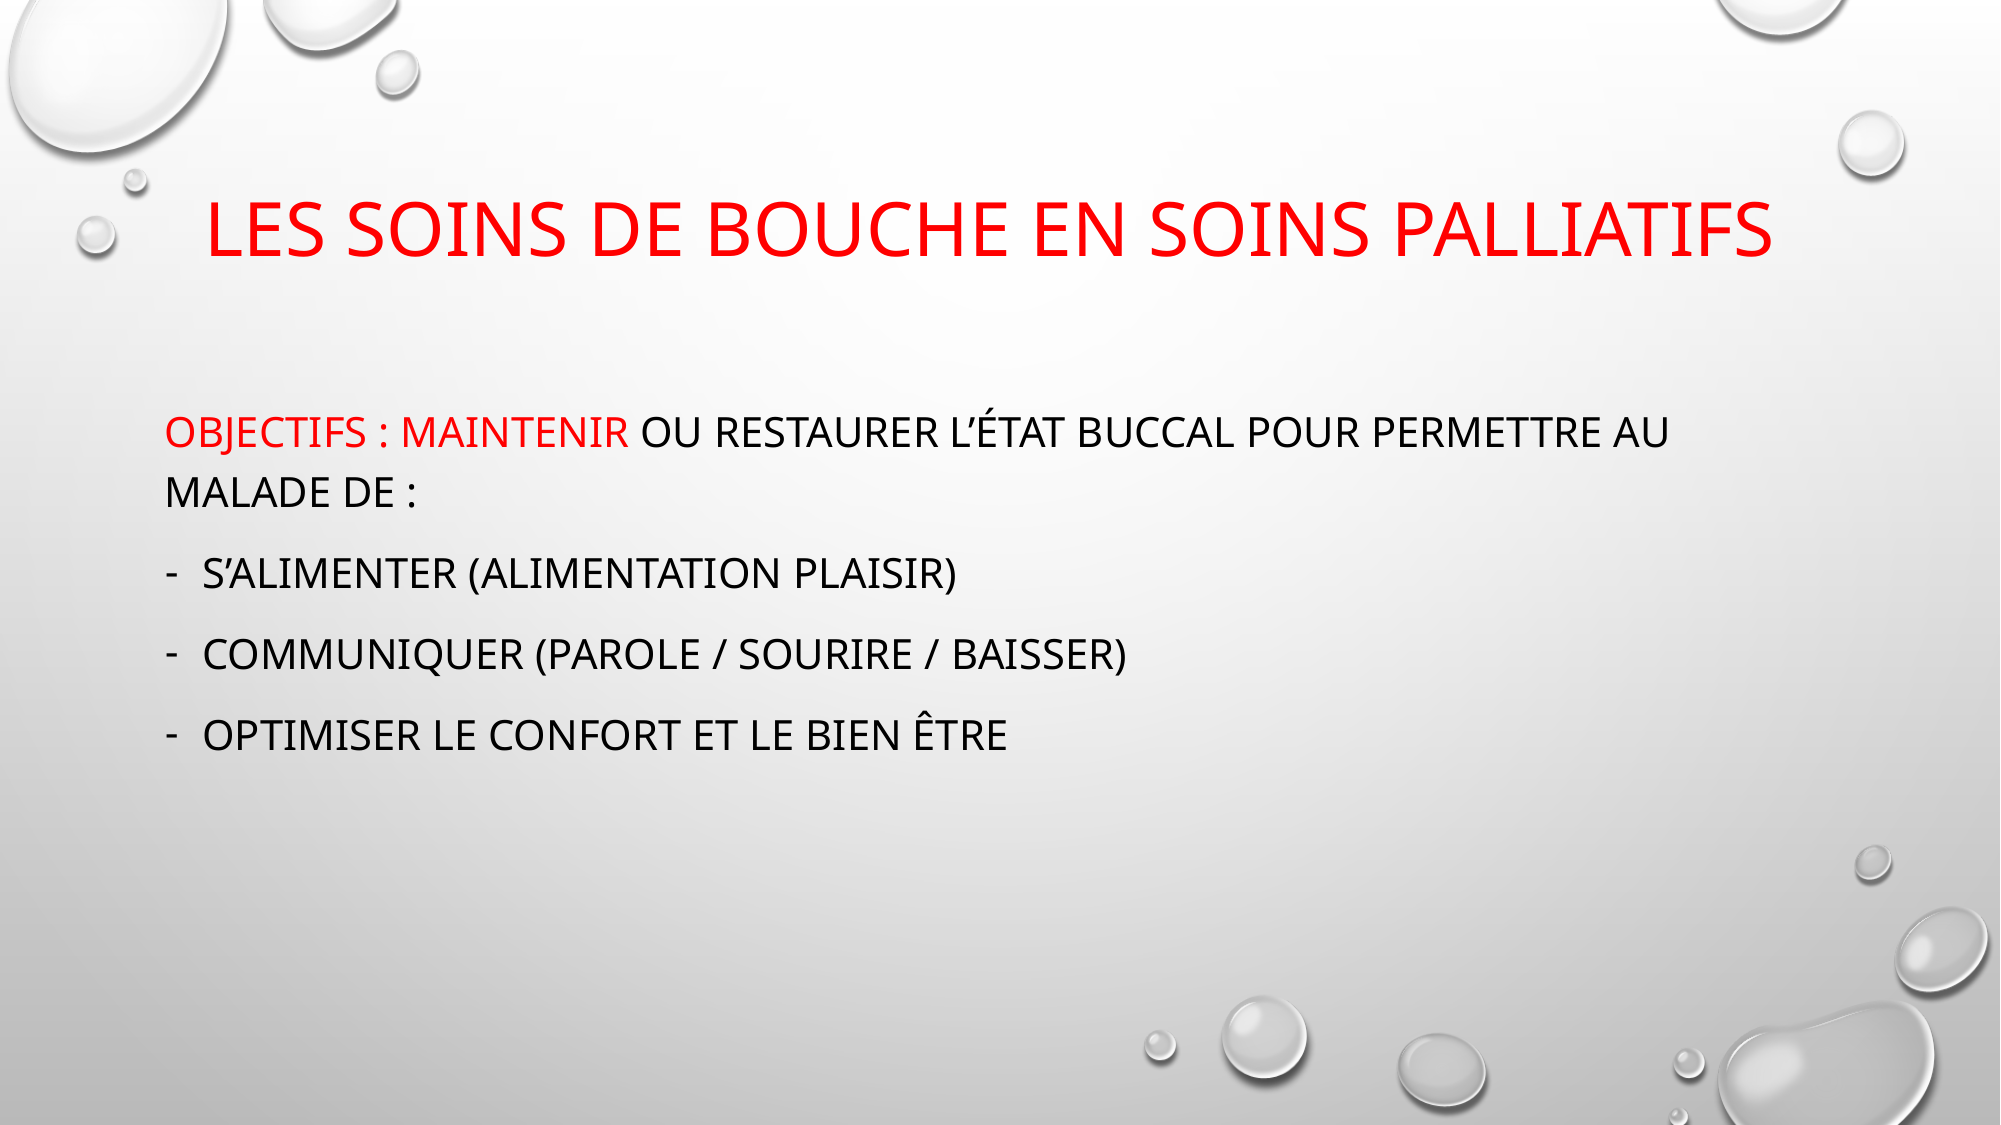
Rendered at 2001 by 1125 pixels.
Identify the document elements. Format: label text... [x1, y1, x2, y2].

picture [0, 0, 2000, 1125]
title Les soins de bouche en soins palliatifs [149, 101, 1851, 364]
list Objectifs : Maintenir ou restaurer l’état buccal pour permettre au malade de : s’alimenter (alimentation plaisir) Communiquer (parole / SOURIRE / BAISSER) Optimiser le confort et le bien être [149, 388, 1850, 950]
